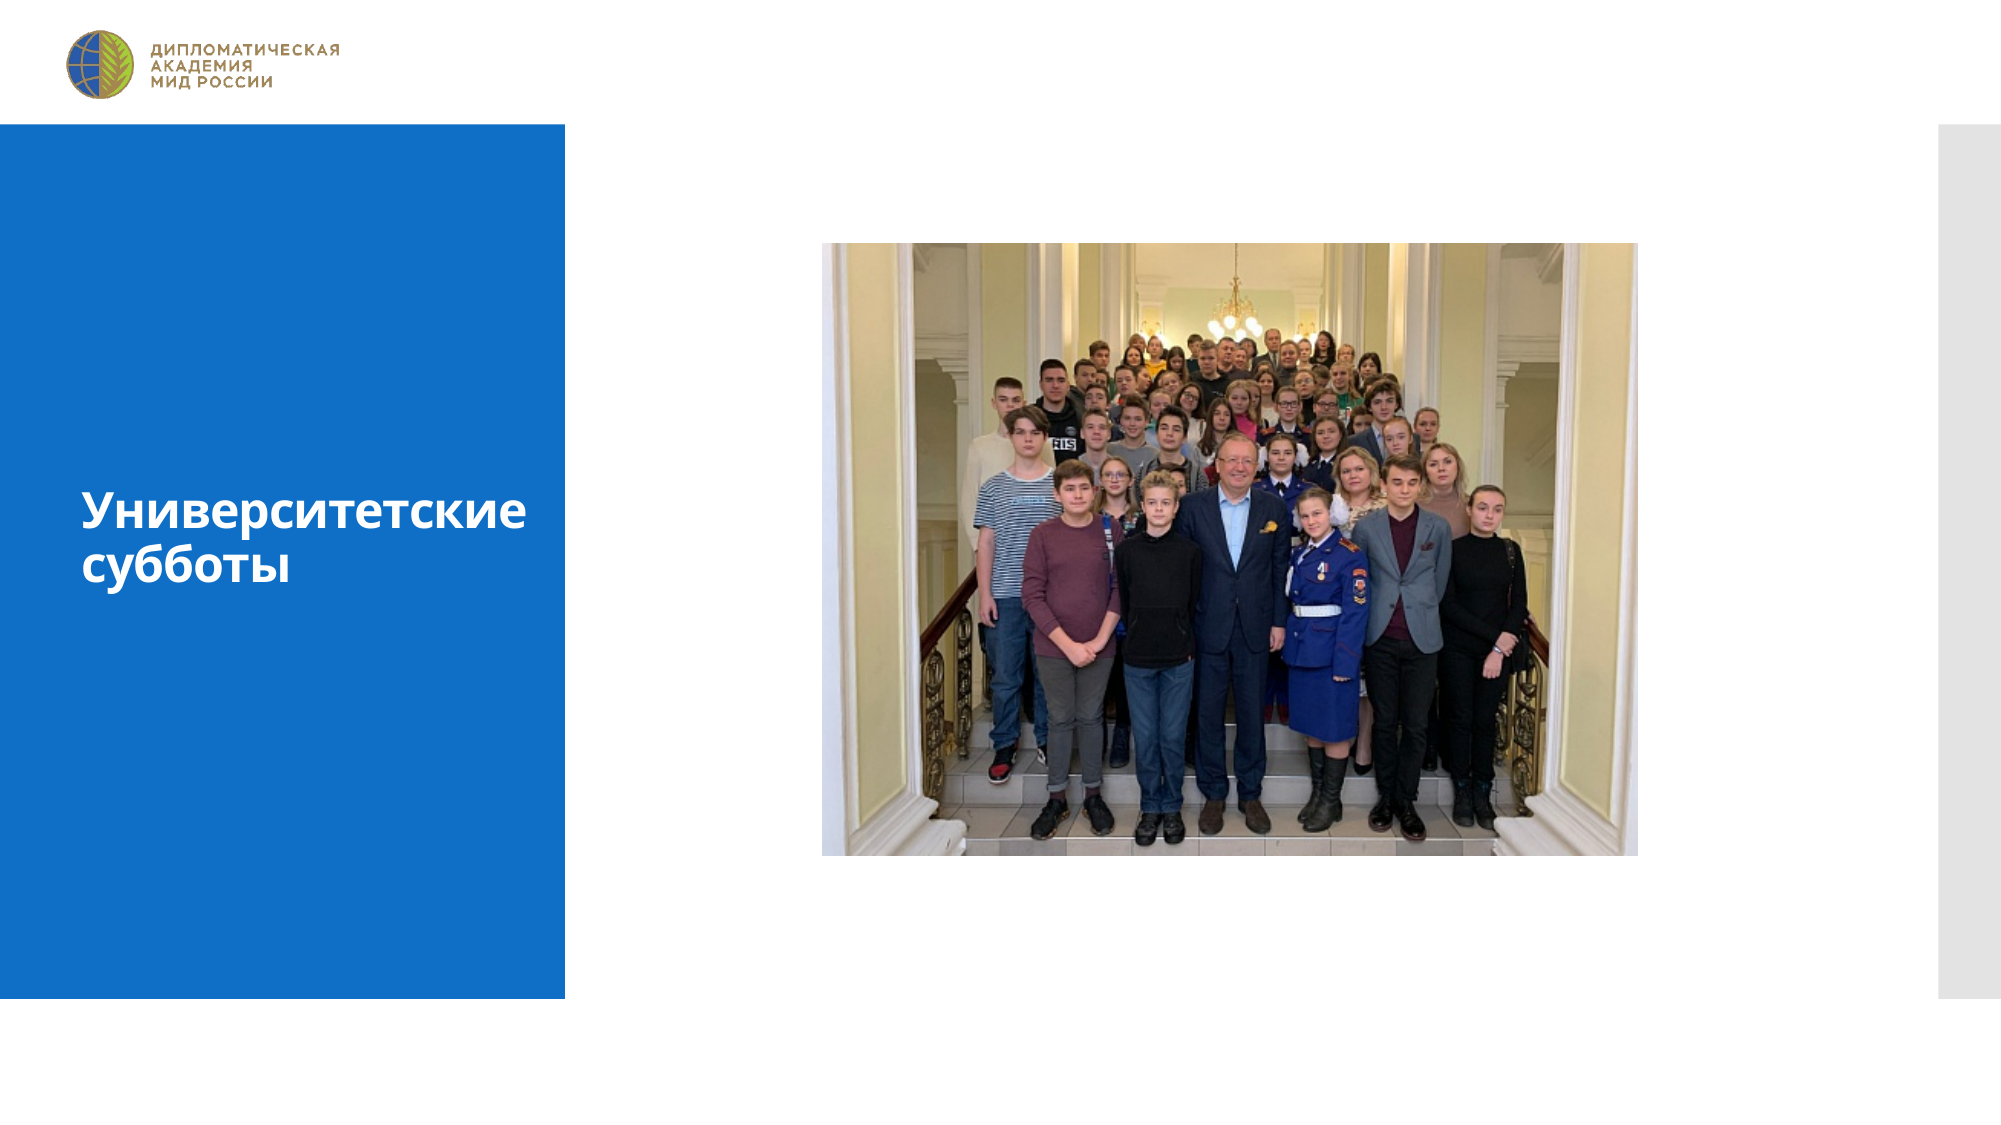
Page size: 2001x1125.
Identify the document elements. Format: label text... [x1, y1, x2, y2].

picture [822, 243, 1639, 856]
title Университетские субботы [66, 184, 563, 940]
picture [66, 30, 339, 99]
